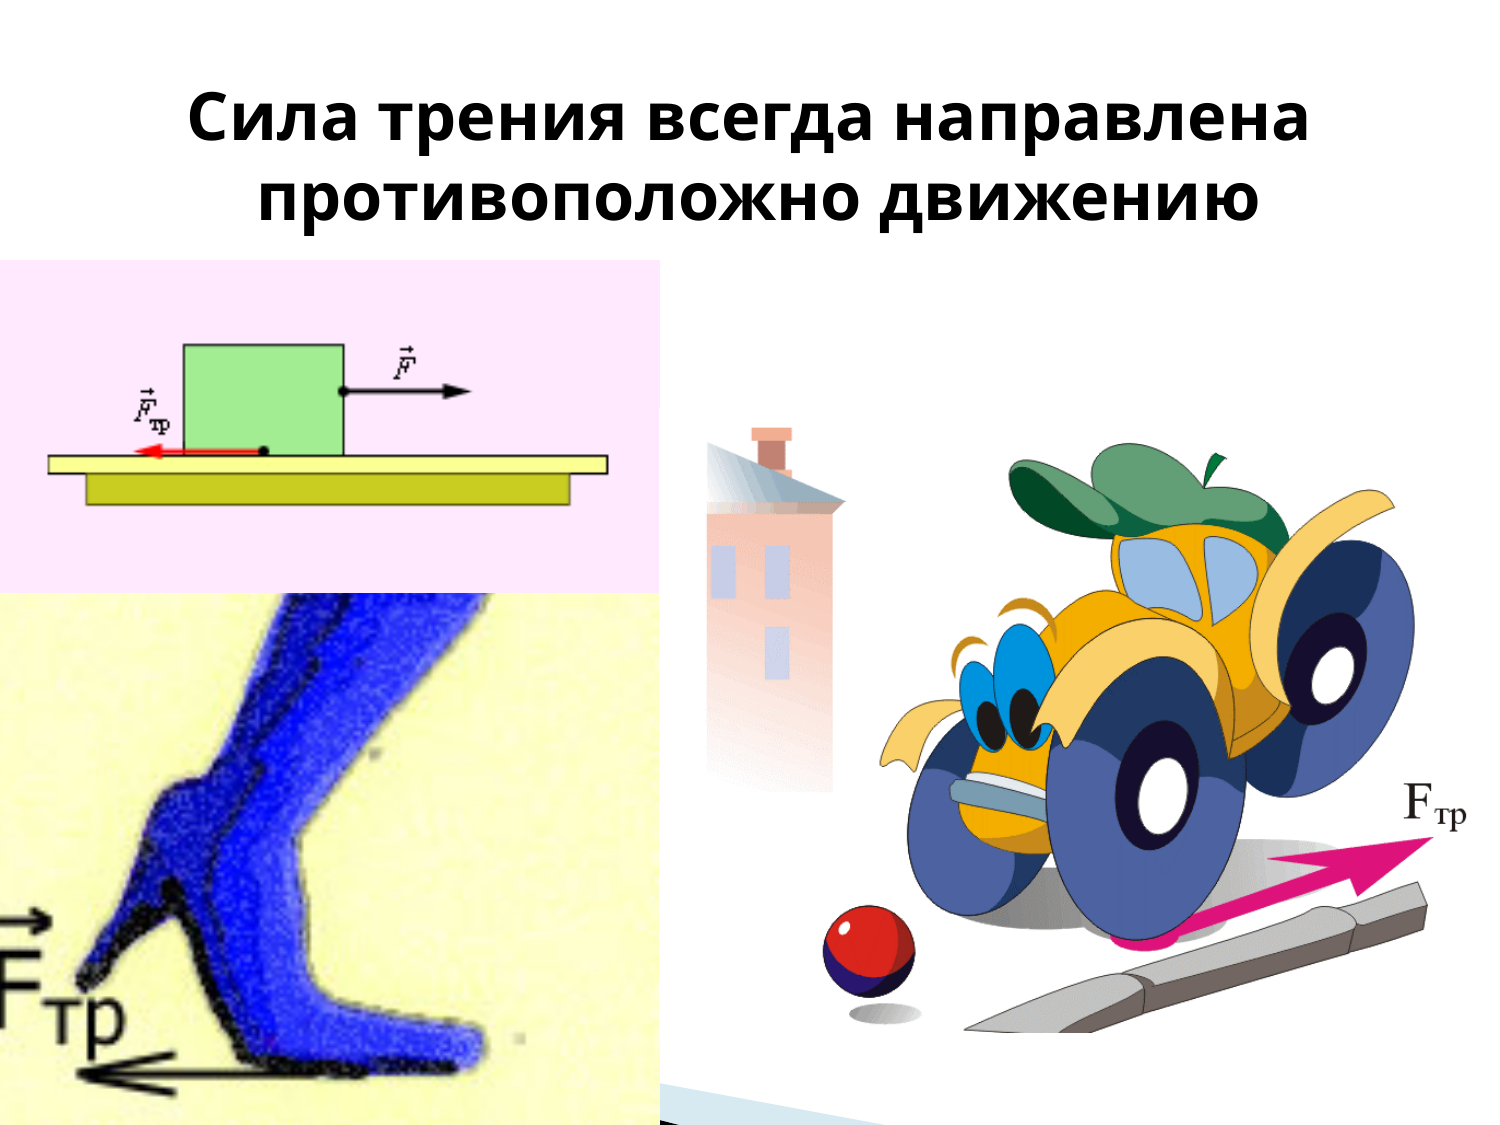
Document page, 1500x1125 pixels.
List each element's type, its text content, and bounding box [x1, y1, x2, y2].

text_box Сила трения всегда направлена противоположно движению [172, 66, 1345, 241]
picture [0, 260, 1500, 1125]
